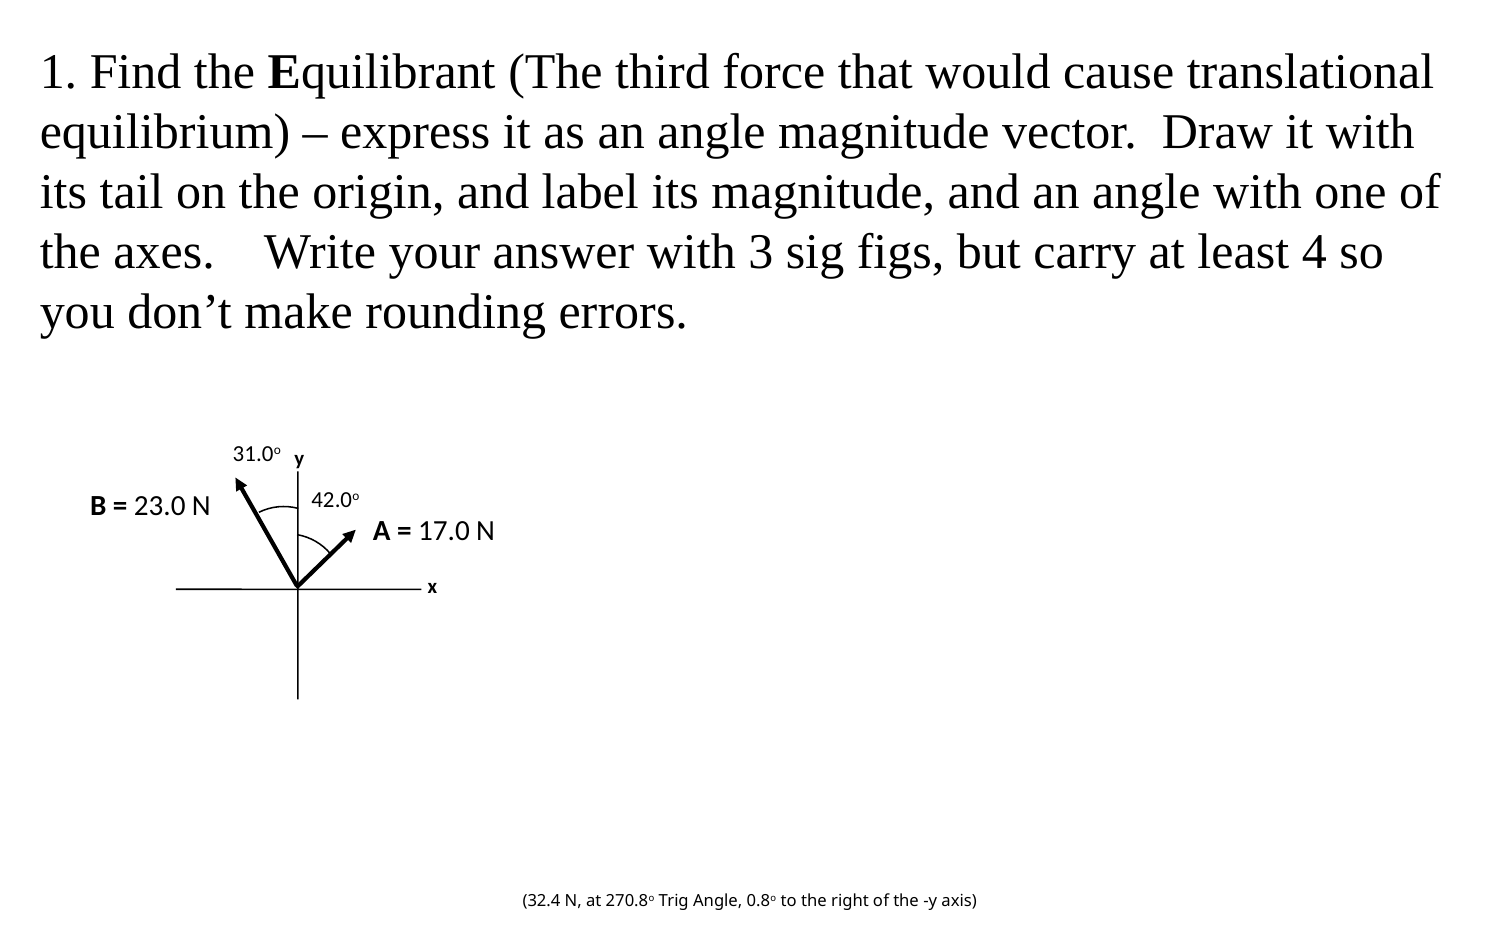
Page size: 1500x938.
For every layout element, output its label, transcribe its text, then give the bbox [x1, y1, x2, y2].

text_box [74, 430, 524, 700]
text_box 1. Find the Equilibrant (The third force that would cause translational equilibrium) – express it as an angle magnitude vector. Draw it with its tail on the origin, and label its magnitude, and an angle with one of the axes. Write your answer with 3 sig figs, but carry at least 4 so you don’t make rounding errors. [24, 31, 1475, 346]
text_box (32.4 N, at 270.8o Trig Angle, 0.8o to the right of the -y axis) [507, 882, 993, 918]
